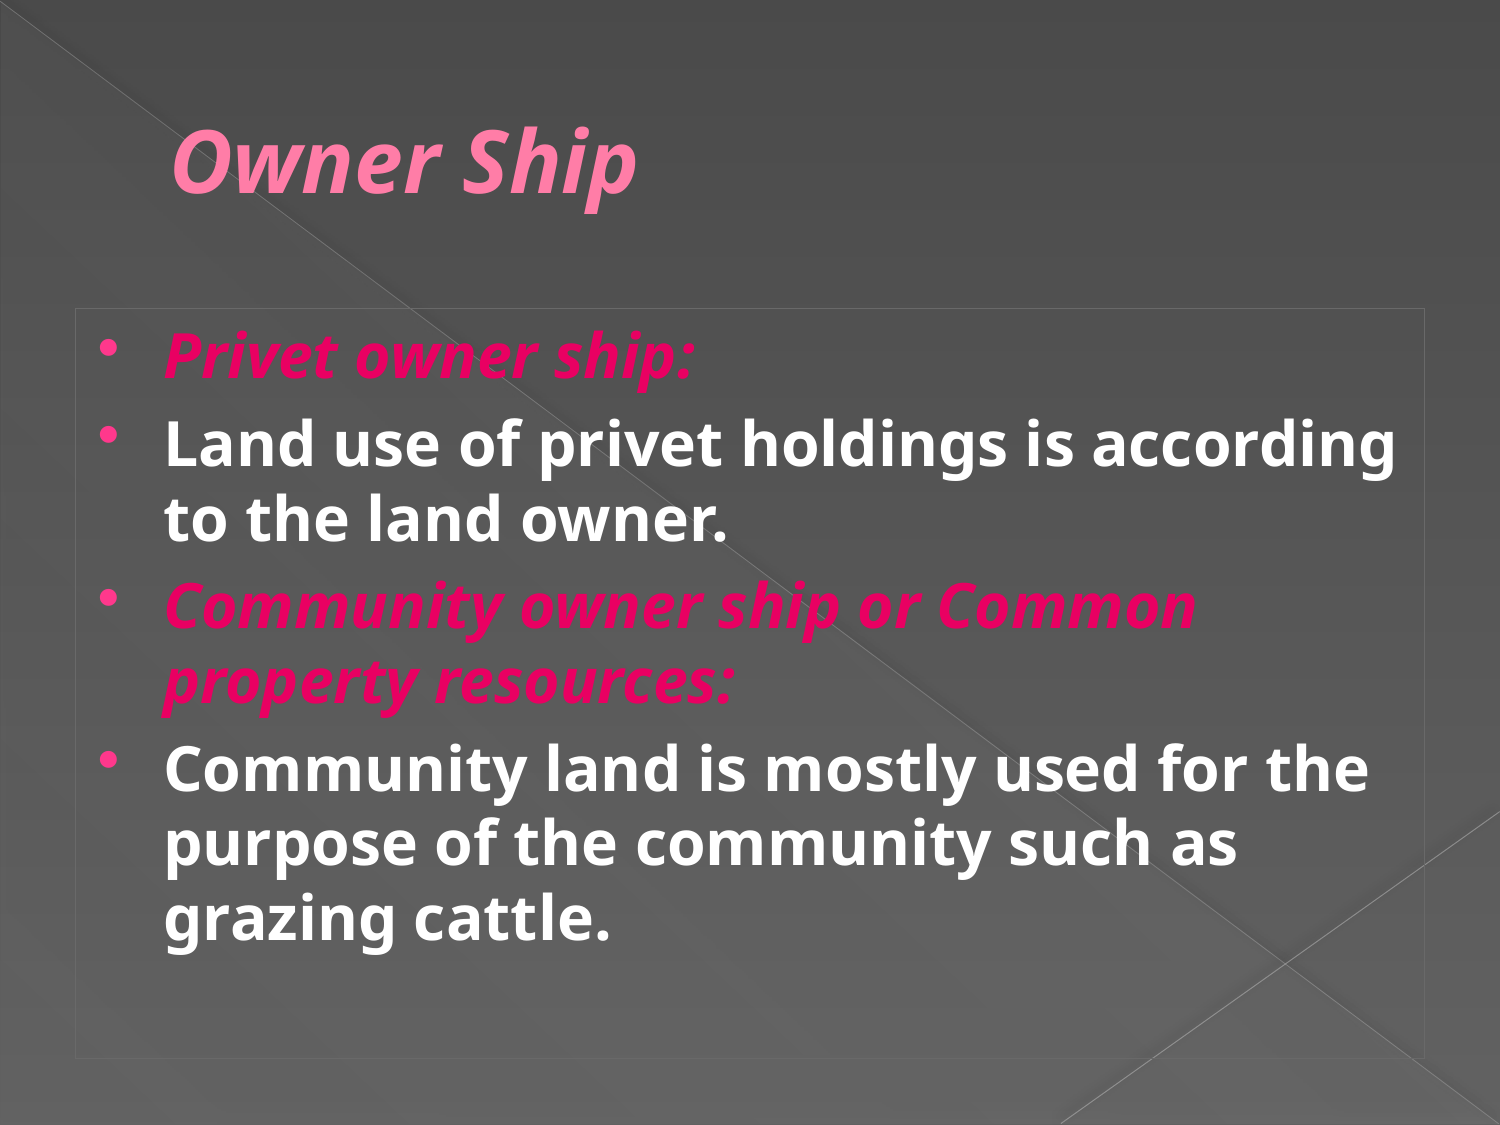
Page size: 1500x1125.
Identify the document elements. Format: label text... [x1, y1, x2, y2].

title Owner Ship [75, 43, 1425, 274]
list Privet owner ship: Land use of privet holdings is according to the land owner. Community owner ship or Common property resources: Community land is mostly used for the purpose of the community such as grazing cattle. [75, 308, 1425, 1059]
